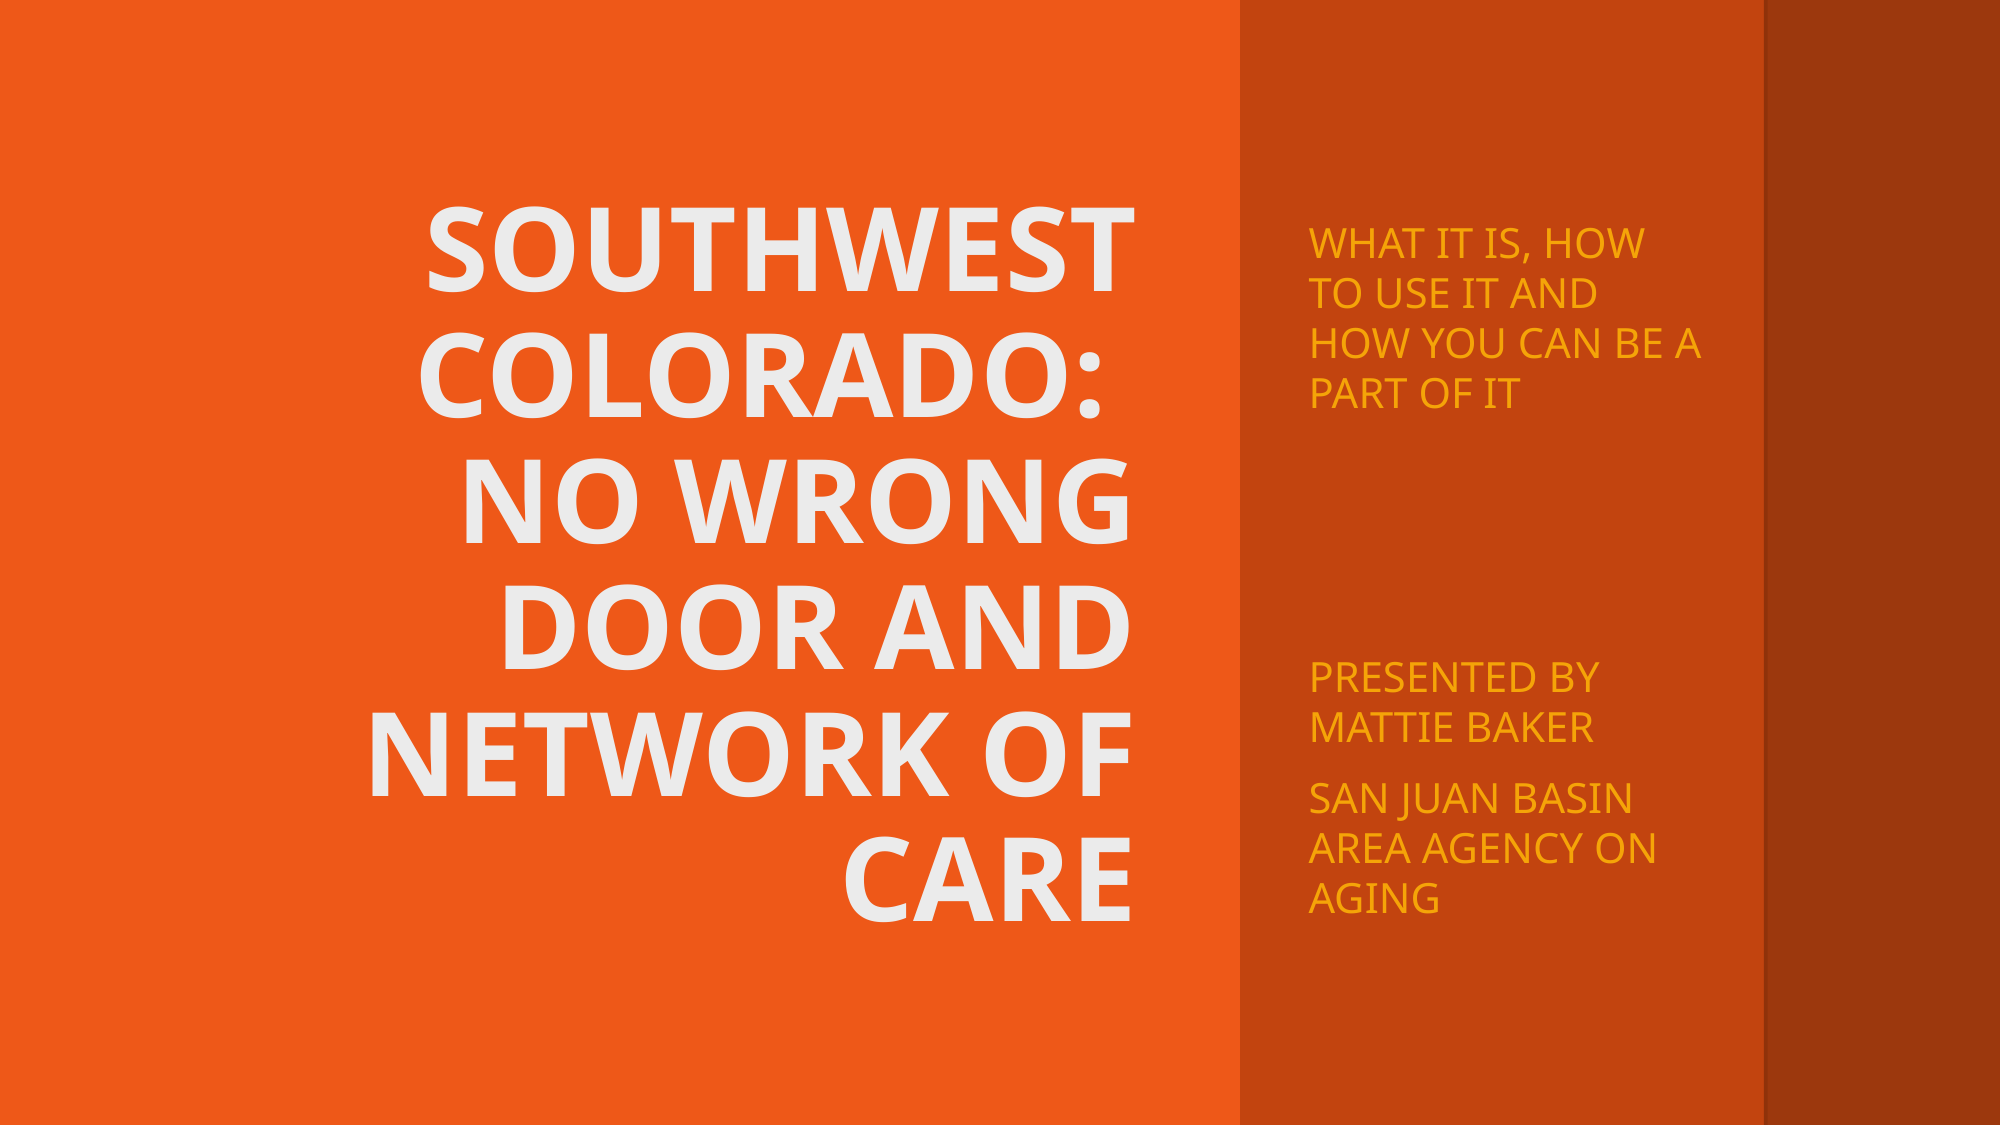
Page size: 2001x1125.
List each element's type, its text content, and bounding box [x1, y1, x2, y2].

title Southwest Colorado: NO Wrong DOOR AND network of care [162, 174, 1152, 964]
text_box [1762, 0, 2000, 1125]
text_box [0, 0, 1239, 1125]
text_box [1239, 0, 1762, 1125]
subtitle What it is, How to use it and how you can be a part of it Presented by Mattie Baker San juan basin area agency on aging [1293, 174, 1719, 964]
